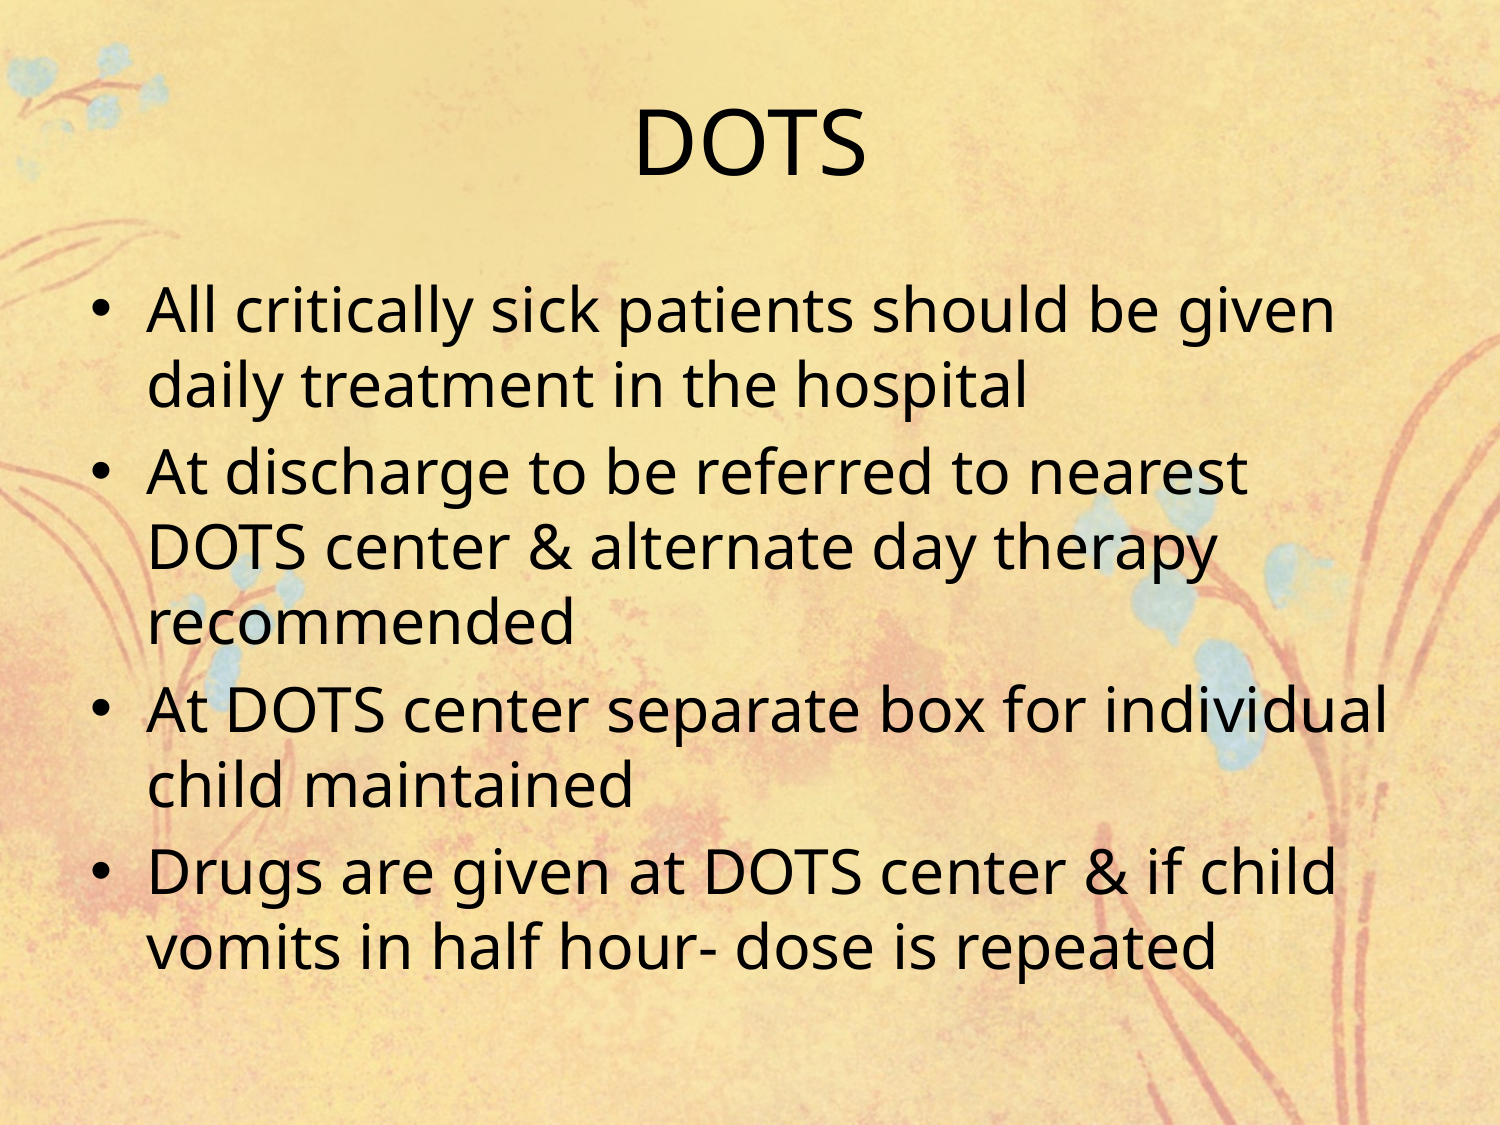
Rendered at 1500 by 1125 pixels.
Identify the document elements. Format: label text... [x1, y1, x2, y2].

title DOTS [75, 45, 1425, 233]
list All critically sick patients should be given daily treatment in the hospital At discharge to be referred to nearest DOTS center & alternate day therapy recommended At DOTS center separate box for individual child maintained Drugs are given at DOTS center & if child vomits in half hour- dose is repeated [75, 262, 1425, 1005]
